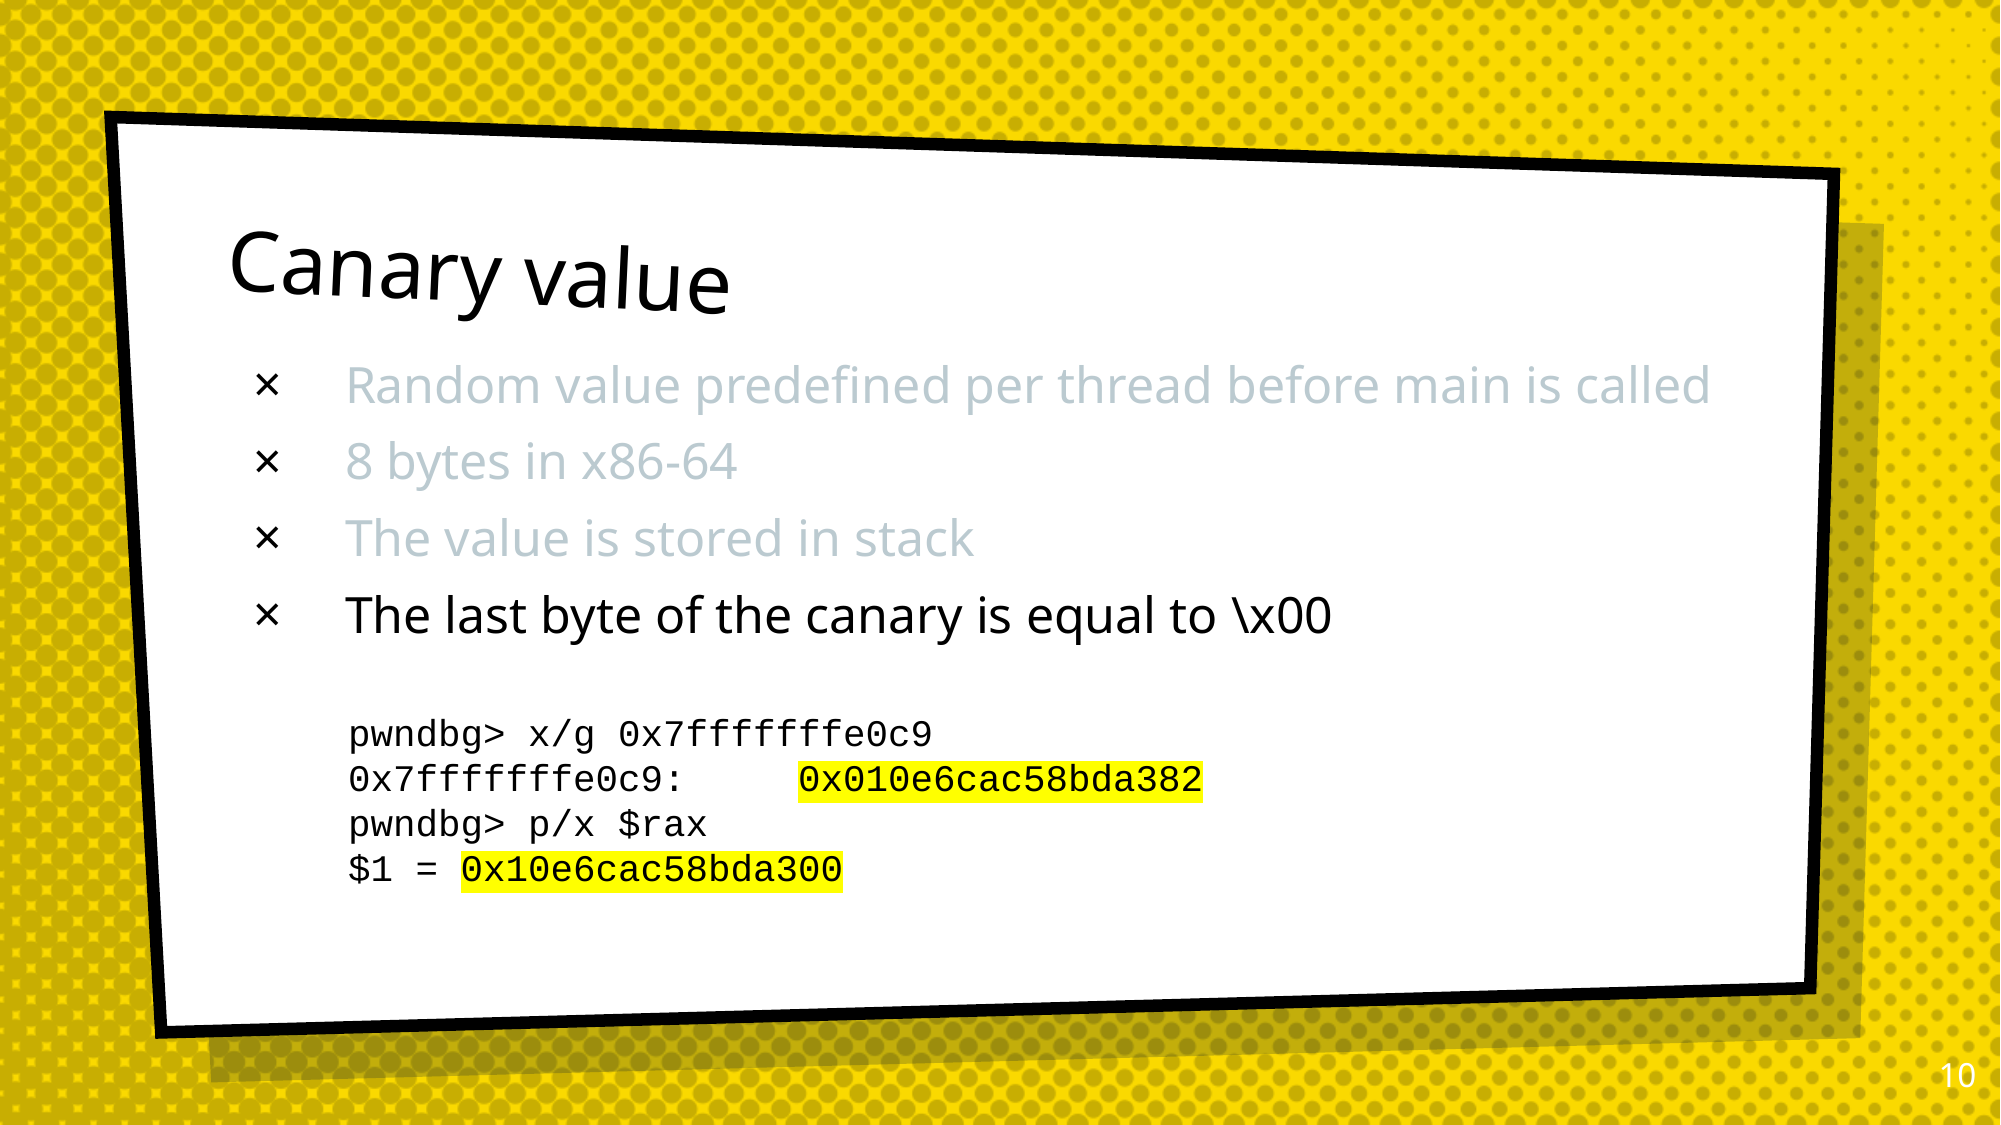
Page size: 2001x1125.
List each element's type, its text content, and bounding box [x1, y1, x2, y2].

title Canary value [210, 155, 1755, 338]
list Random value predefined per thread before main is called 8 bytes in x86-64 The value is stored in stack The last byte of the canary is equal to \x00 [230, 338, 1755, 970]
text_box pwndbg> x/g 0x7fffffffe0c9 0x7fffffffe0c9: 0x010e6cac58bda382 pwndbg> p/x $rax $1 = 0x10e6cac58bda300 [333, 702, 1334, 897]
slide_number 9 [1871, 1038, 1992, 1125]
